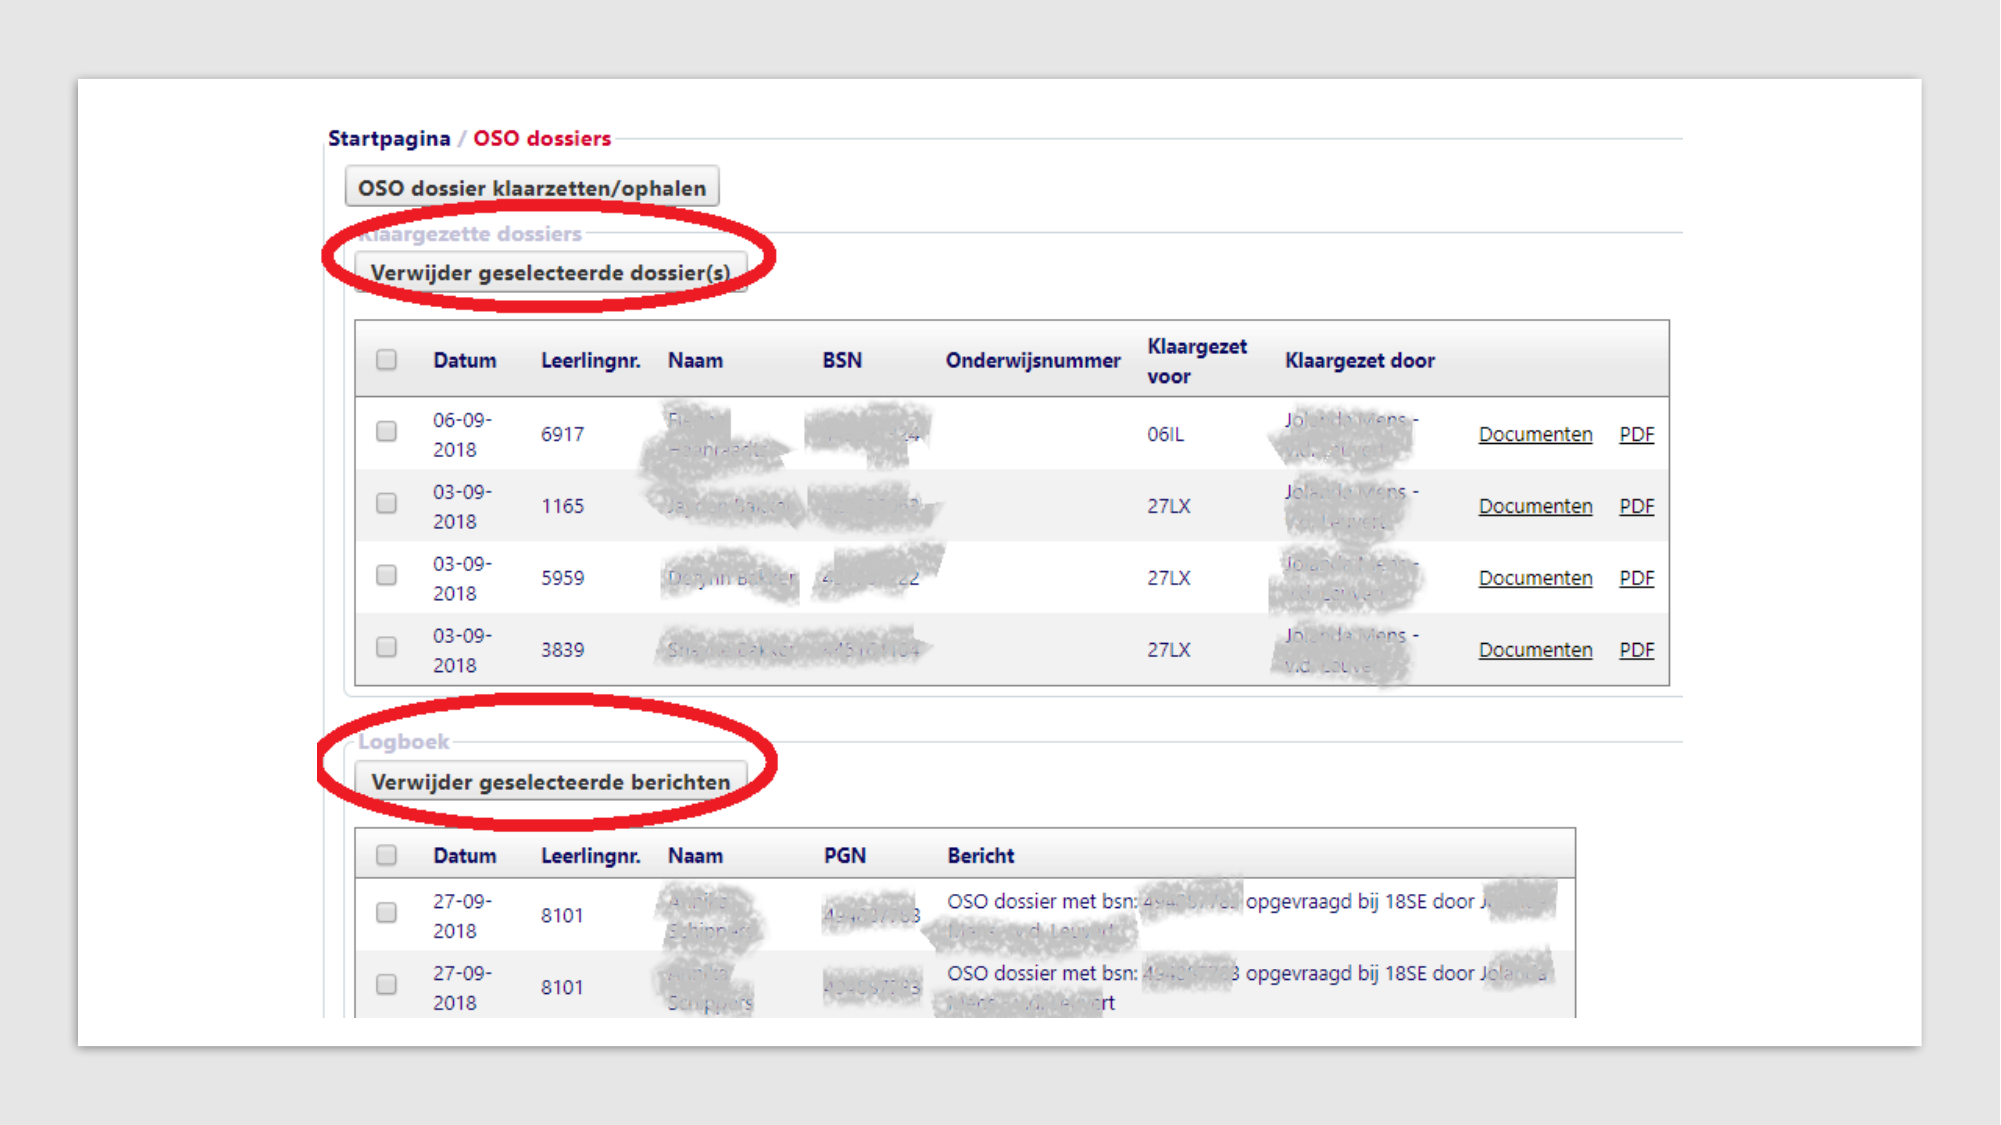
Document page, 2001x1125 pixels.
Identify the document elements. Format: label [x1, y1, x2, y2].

picture [317, 112, 1683, 1018]
text_box [77, 78, 1923, 1047]
text_box [0, 0, 2000, 1125]
